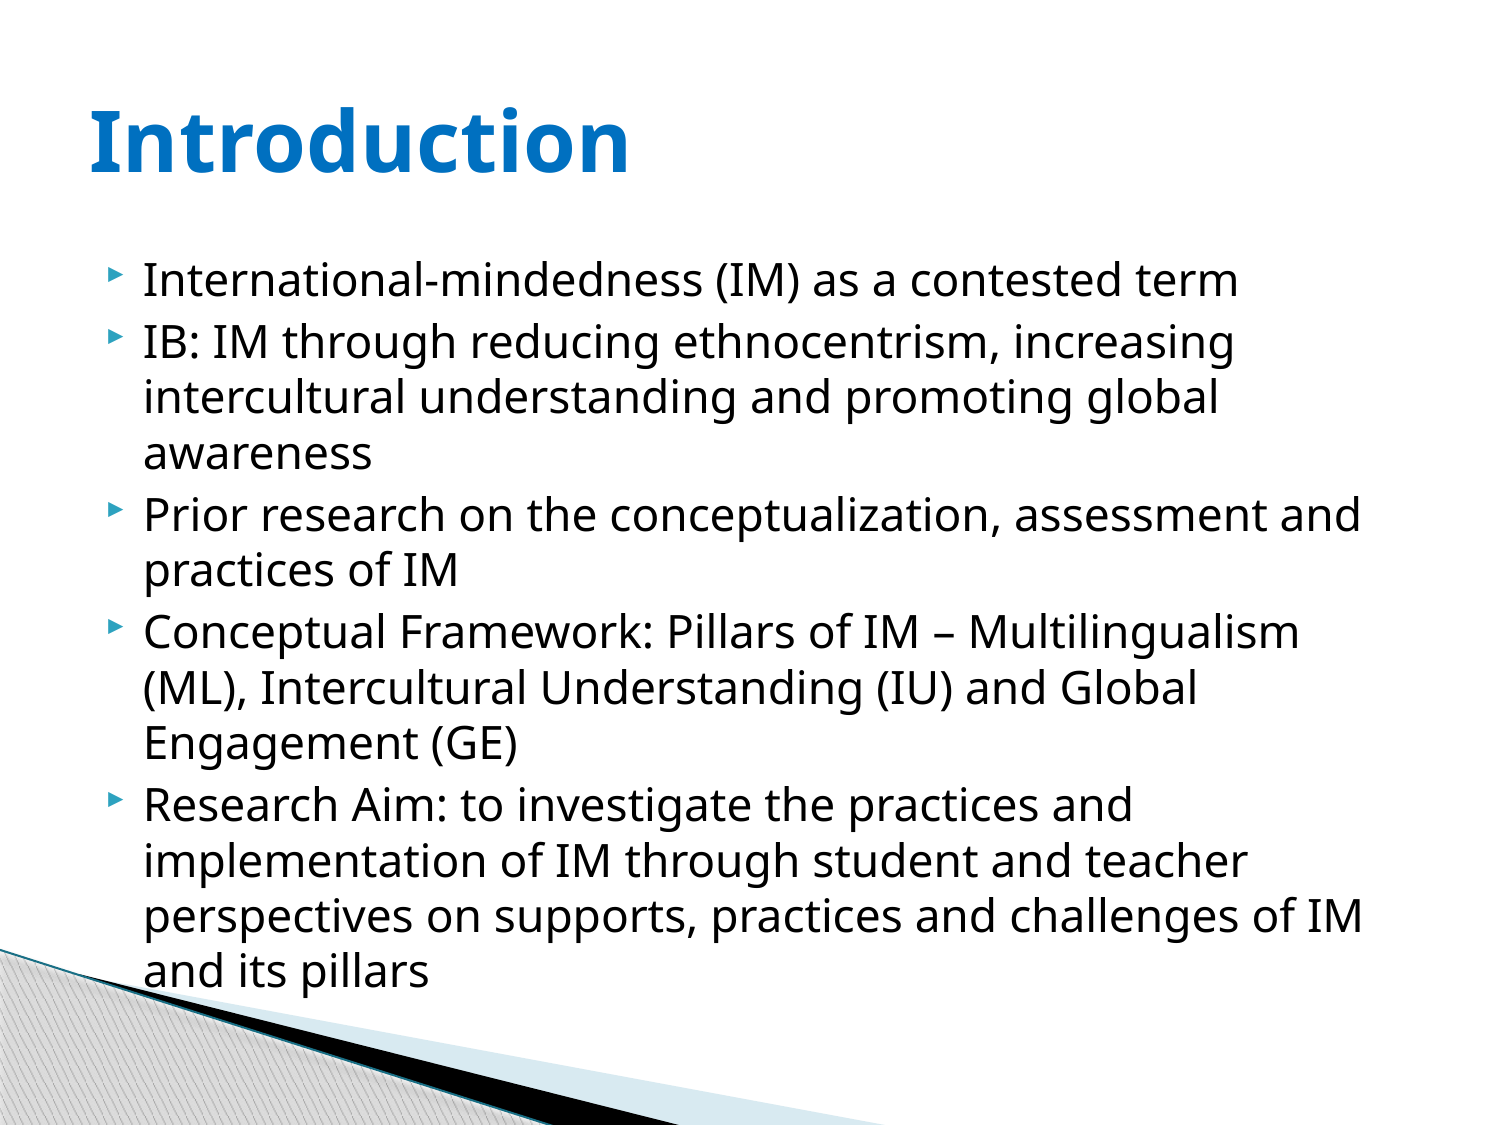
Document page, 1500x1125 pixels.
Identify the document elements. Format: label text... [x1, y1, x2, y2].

title Introduction [75, 45, 1425, 233]
list International-mindedness (IM) as a contested term IB: IM through reducing ethnocentrism, increasing intercultural understanding and promoting global awareness Prior research on the conceptualization, assessment and practices of IM Conceptual Framework: Pillars of IM – Multilingualism (ML), Intercultural Understanding (IU) and Global Engagement (GE) Research Aim: to investigate the practices and implementation of IM through student and teacher perspectives on supports, practices and challenges of IM and its pillars [75, 243, 1425, 1012]
